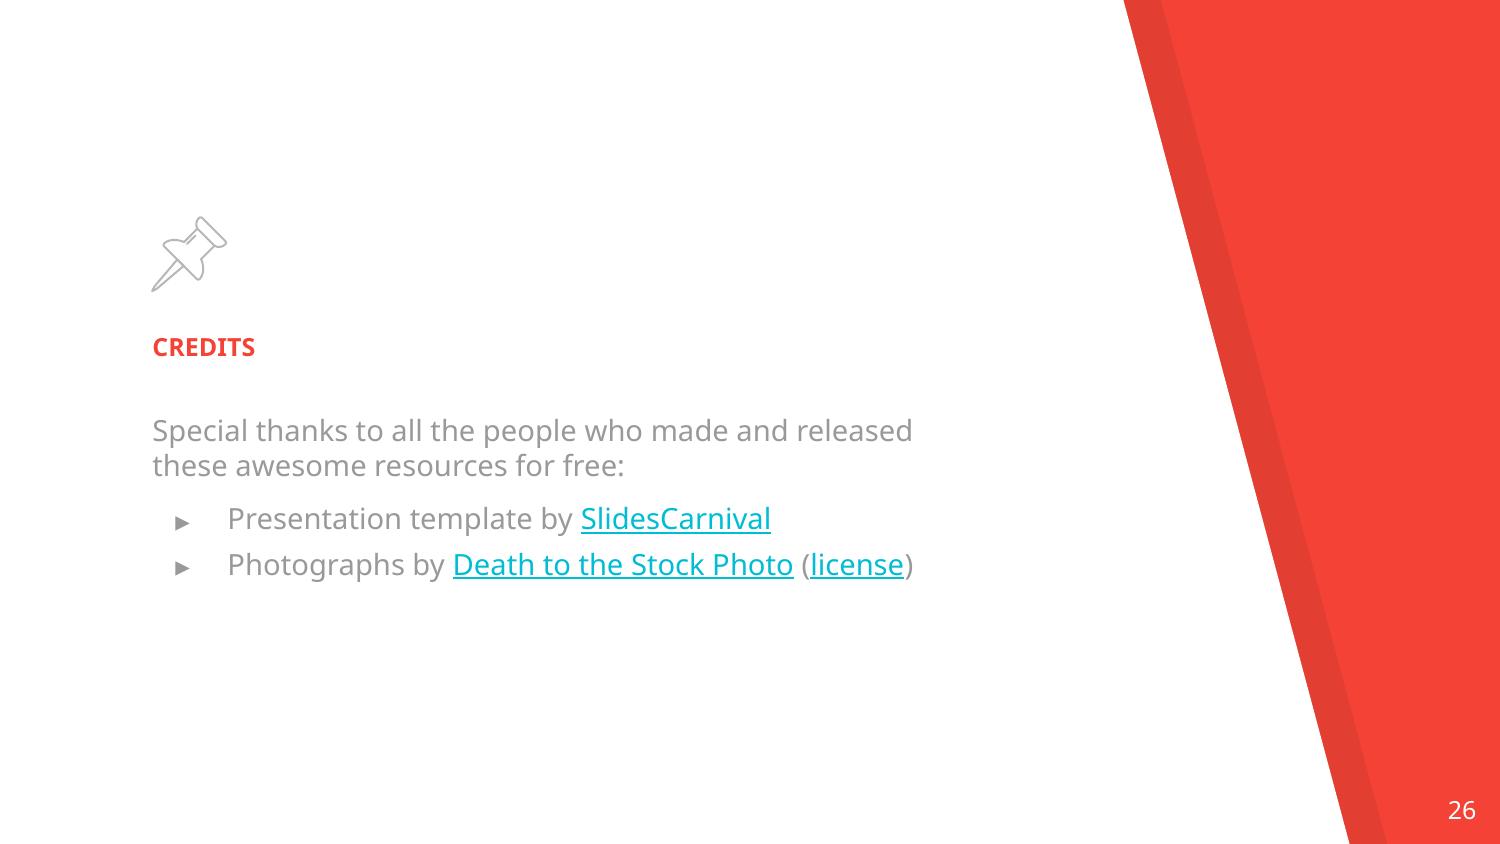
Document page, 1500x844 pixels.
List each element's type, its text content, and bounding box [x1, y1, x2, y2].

title CREDITS [137, 296, 1011, 377]
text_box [151, 217, 227, 292]
slide_number ‹#› [1401, 779, 1492, 844]
list Special thanks to all the people who made and released these awesome resources for free: Presentation template by SlidesCarnival Photographs by Death to the Stock Photo (license) [137, 396, 1011, 767]
